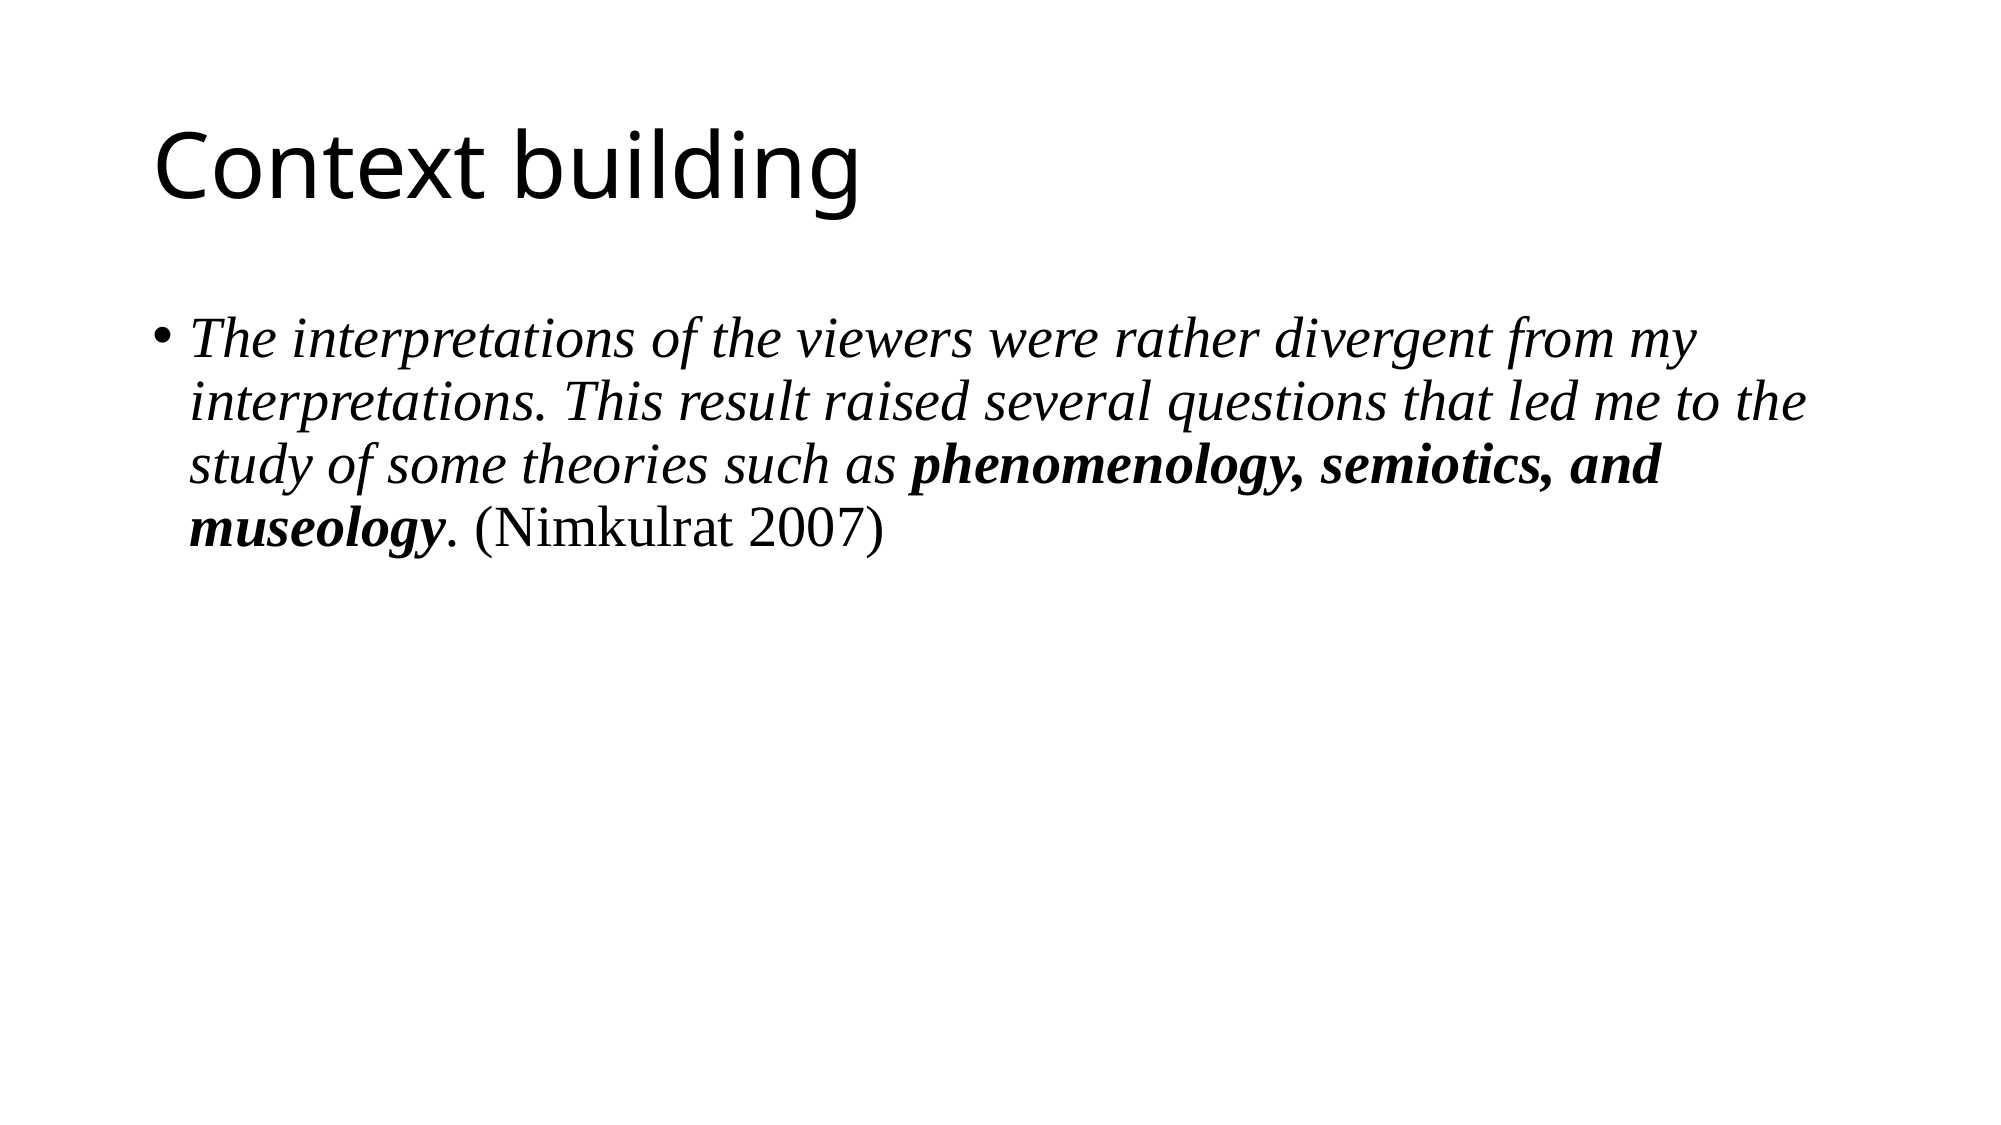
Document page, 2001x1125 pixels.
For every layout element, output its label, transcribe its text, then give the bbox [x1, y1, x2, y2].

list The interpretations of the viewers were rather divergent from my interpretations. This result raised several questions that led me to the study of some theories such as phenomenology, semiotics, and museology. (Nimkulrat 2007) [137, 299, 1863, 1014]
title Context building [137, 59, 1863, 278]
